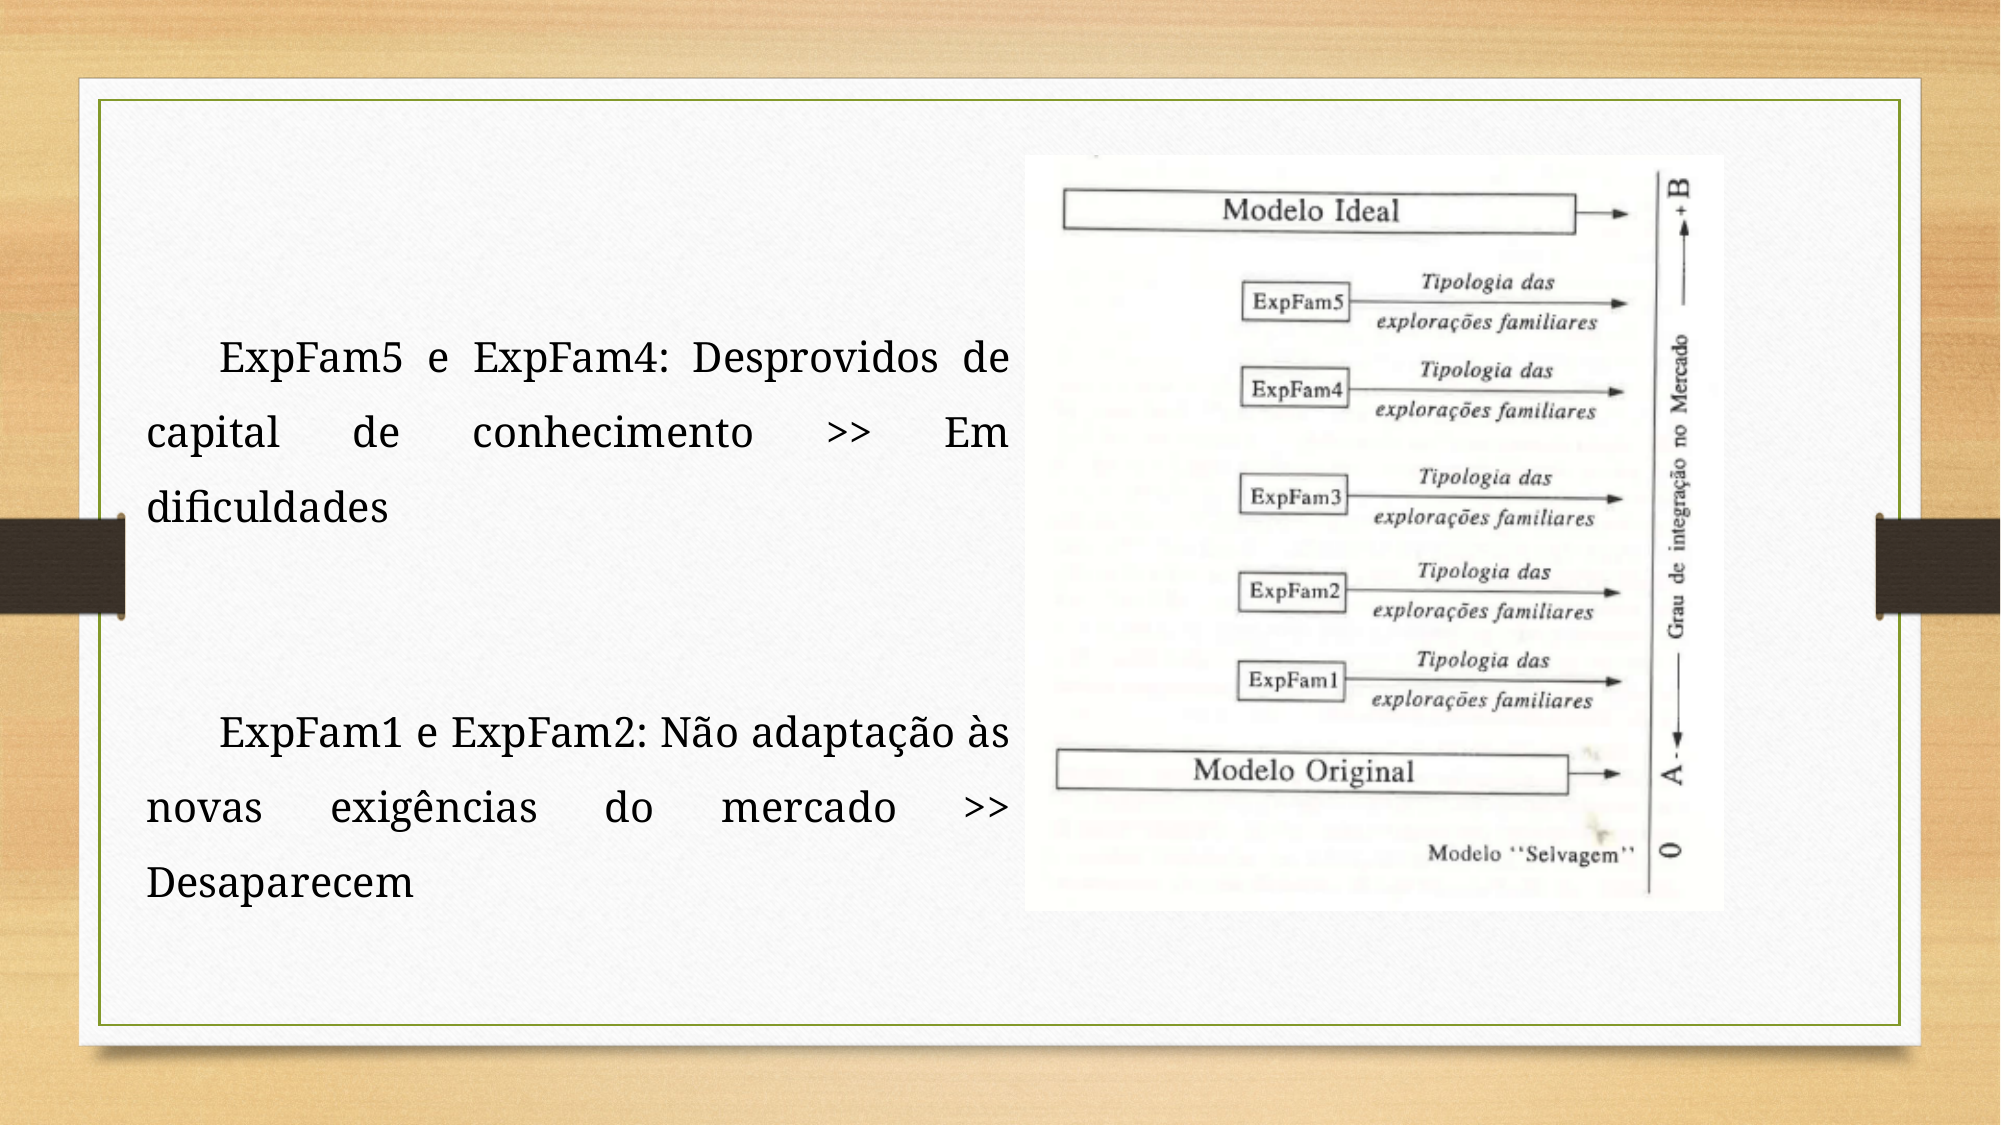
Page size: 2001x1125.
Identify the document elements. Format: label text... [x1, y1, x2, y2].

text_box [196, 108, 1771, 207]
text_box ExpFam5 e ExpFam4: Desprovidos de capital de conhecimento >> Em dificuldades ExpFam1 e ExpFam2: Não adaptação às novas exigências do mercado >> Desaparecem [131, 298, 1026, 914]
picture [0, 0, 2001, 1125]
